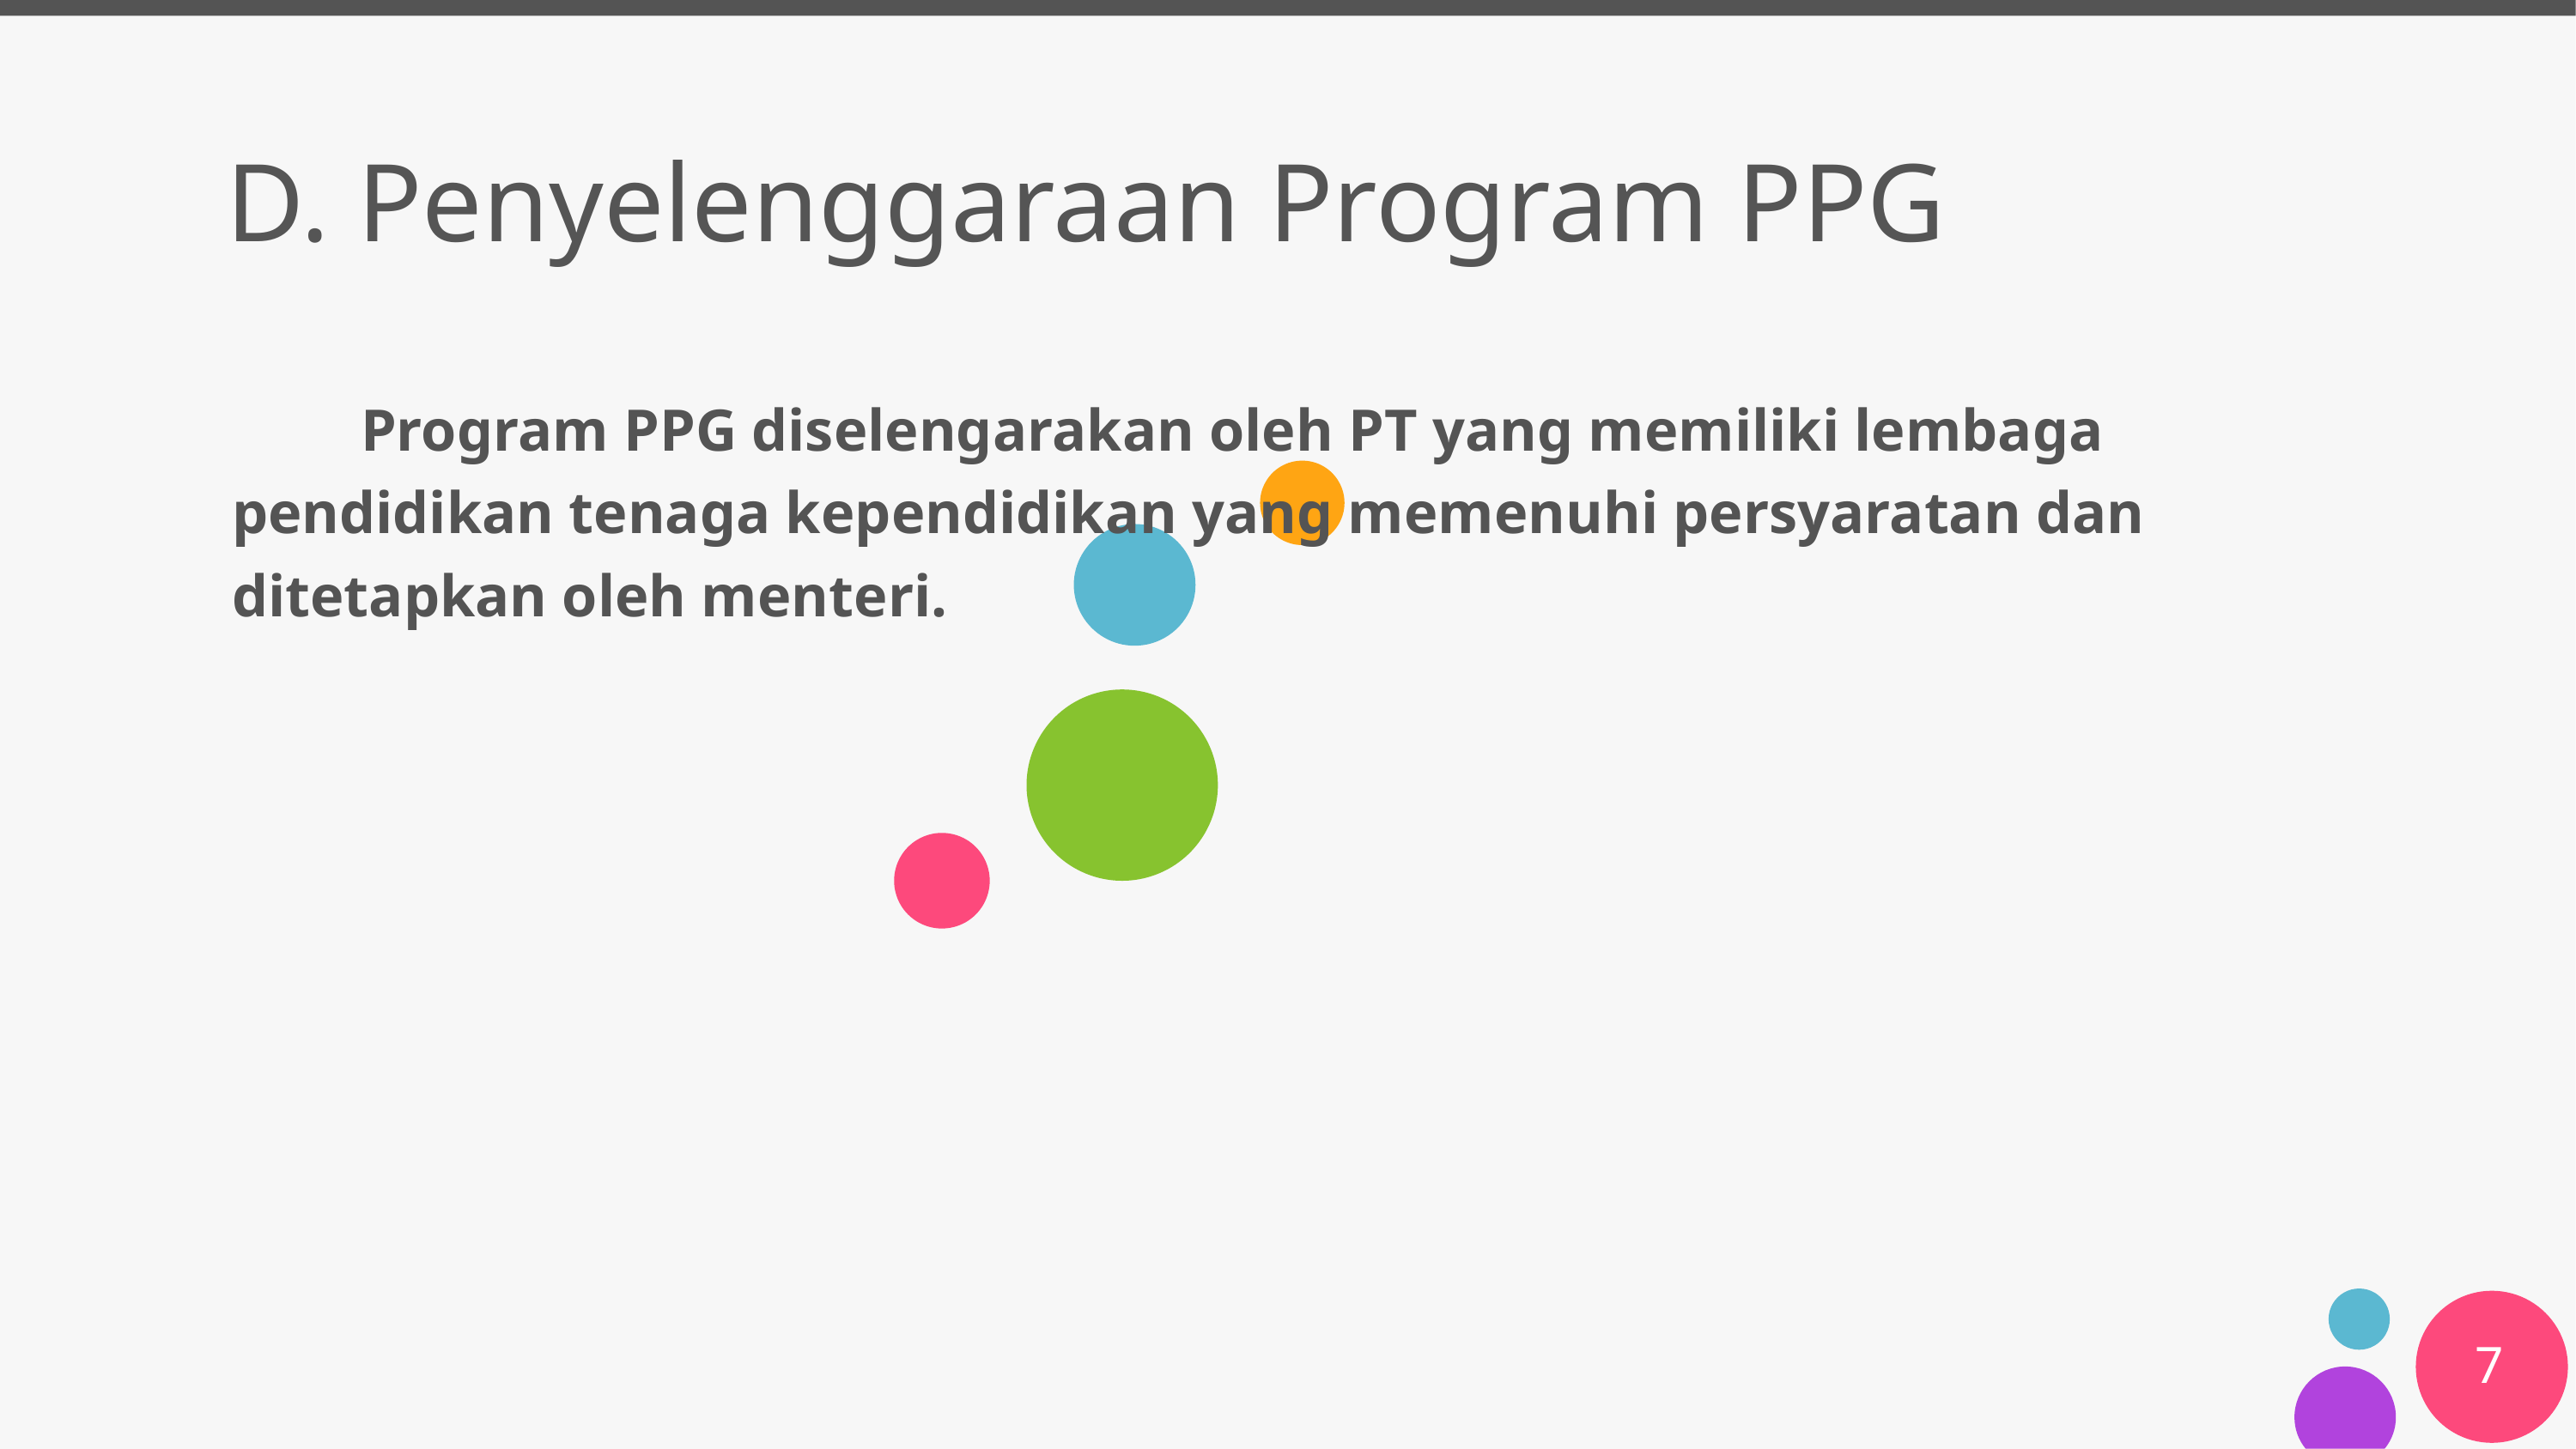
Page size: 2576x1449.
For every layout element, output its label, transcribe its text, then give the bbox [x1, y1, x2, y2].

slide_number 7 [2414, 1328, 2567, 1406]
list Program PPG diselengarakan oleh PT yang memiliki lembaga pendidikan tenaga kependidikan yang memenuhi persyaratan dan ditetapkan oleh menteri. [209, 368, 2384, 1039]
title D. Penyelenggaraan Program PPG [77, 75, 2096, 322]
